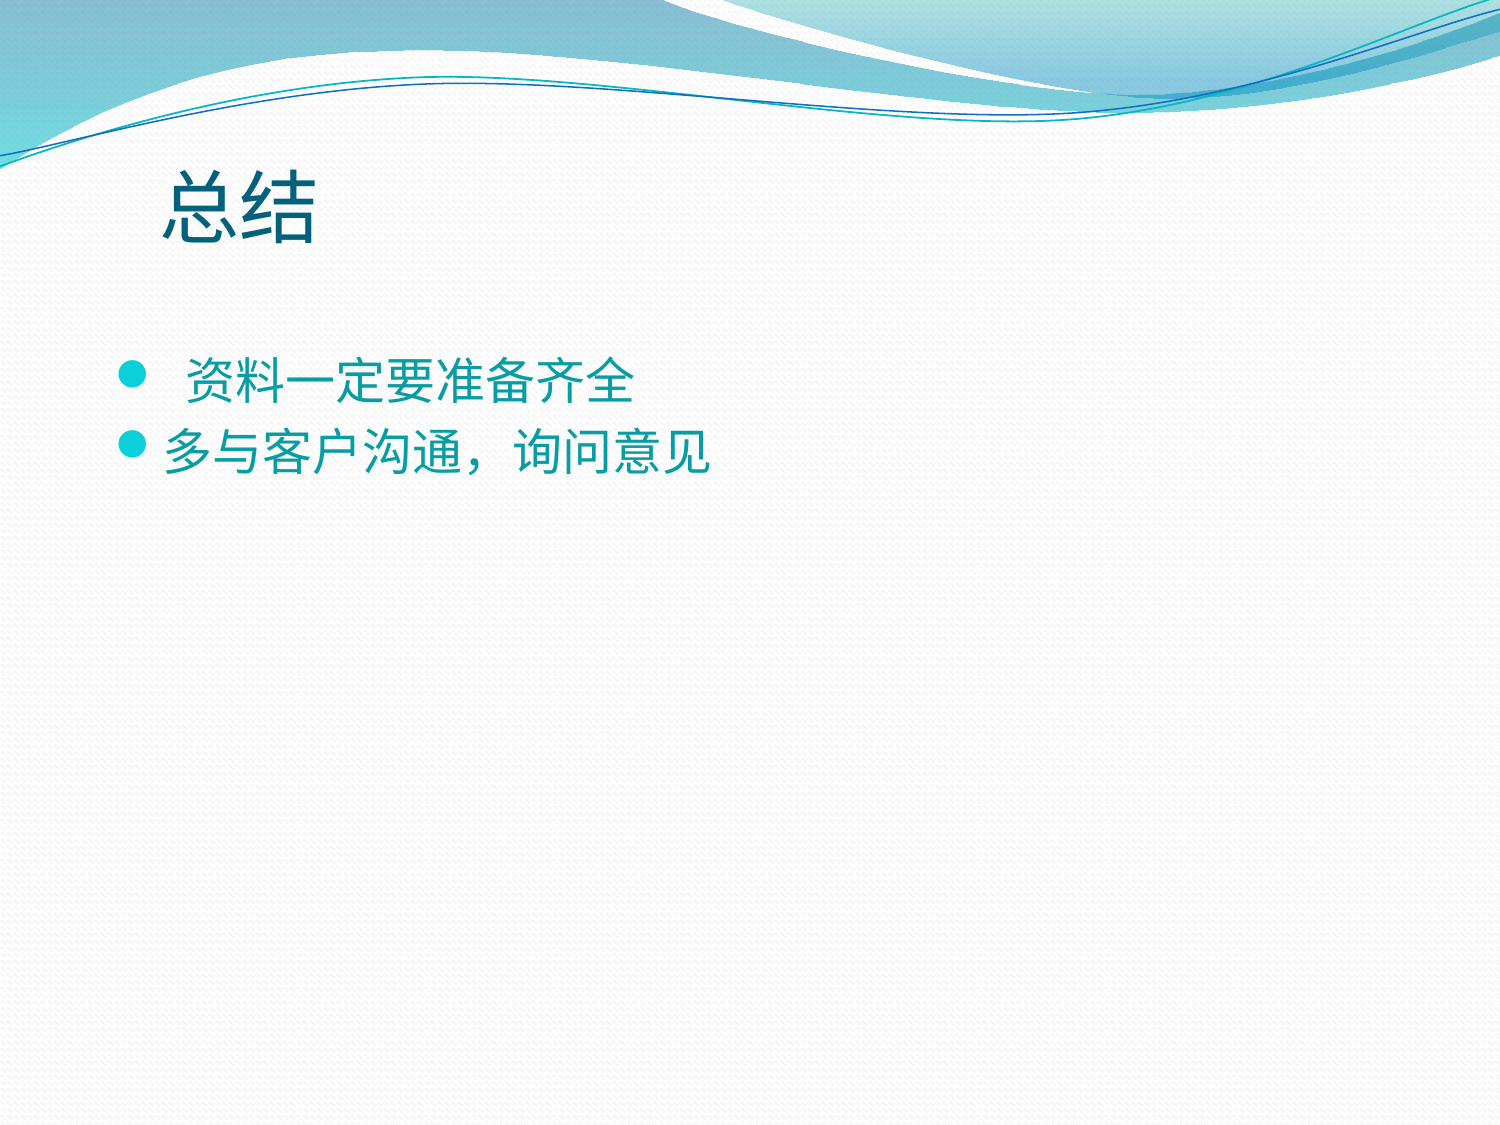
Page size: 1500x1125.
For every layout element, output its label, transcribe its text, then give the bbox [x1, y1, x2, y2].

text_box 资料一定要准备齐全 多与客户沟通，询问意见 [99, 342, 1450, 777]
title 总结 [159, 149, 1164, 254]
